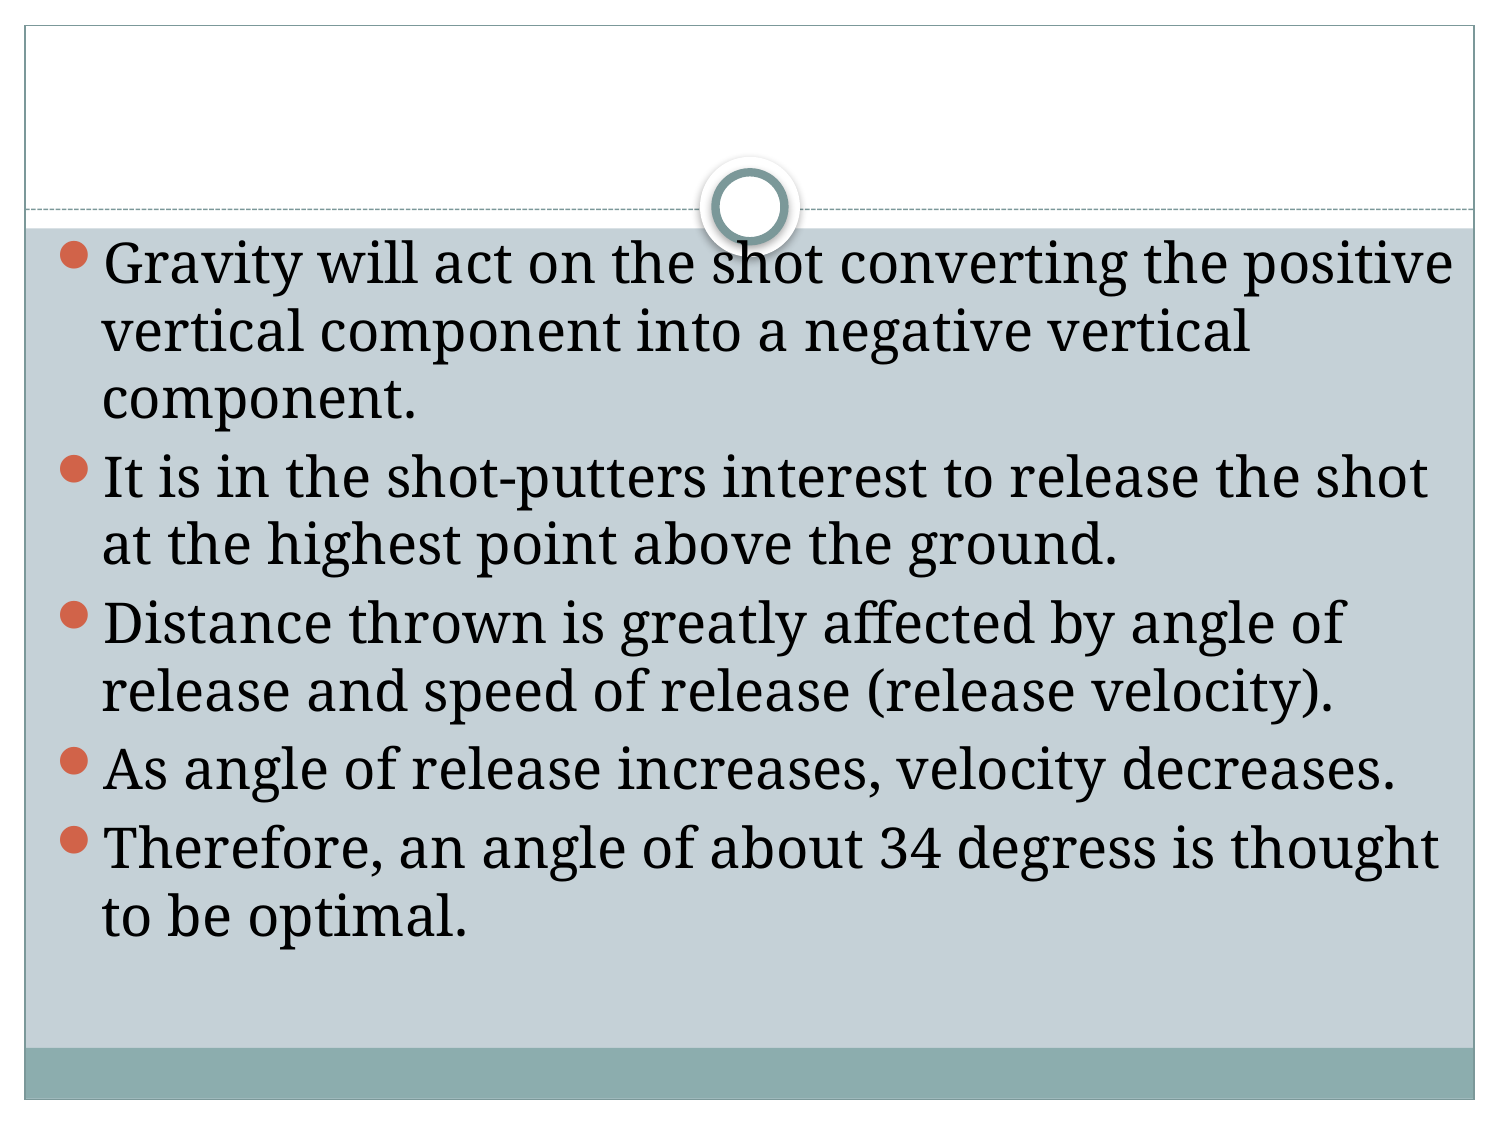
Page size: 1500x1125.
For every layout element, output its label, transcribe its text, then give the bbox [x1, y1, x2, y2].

list Gravity will act on the shot converting the positive vertical component into a negative vertical component. It is in the shot-putters interest to release the shot at the highest point above the ground. Distance thrown is greatly affected by angle of release and speed of release (release velocity). As angle of release increases, velocity decreases. Therefore, an angle of about 34 degress is thought to be optimal. [41, 219, 1471, 1047]
